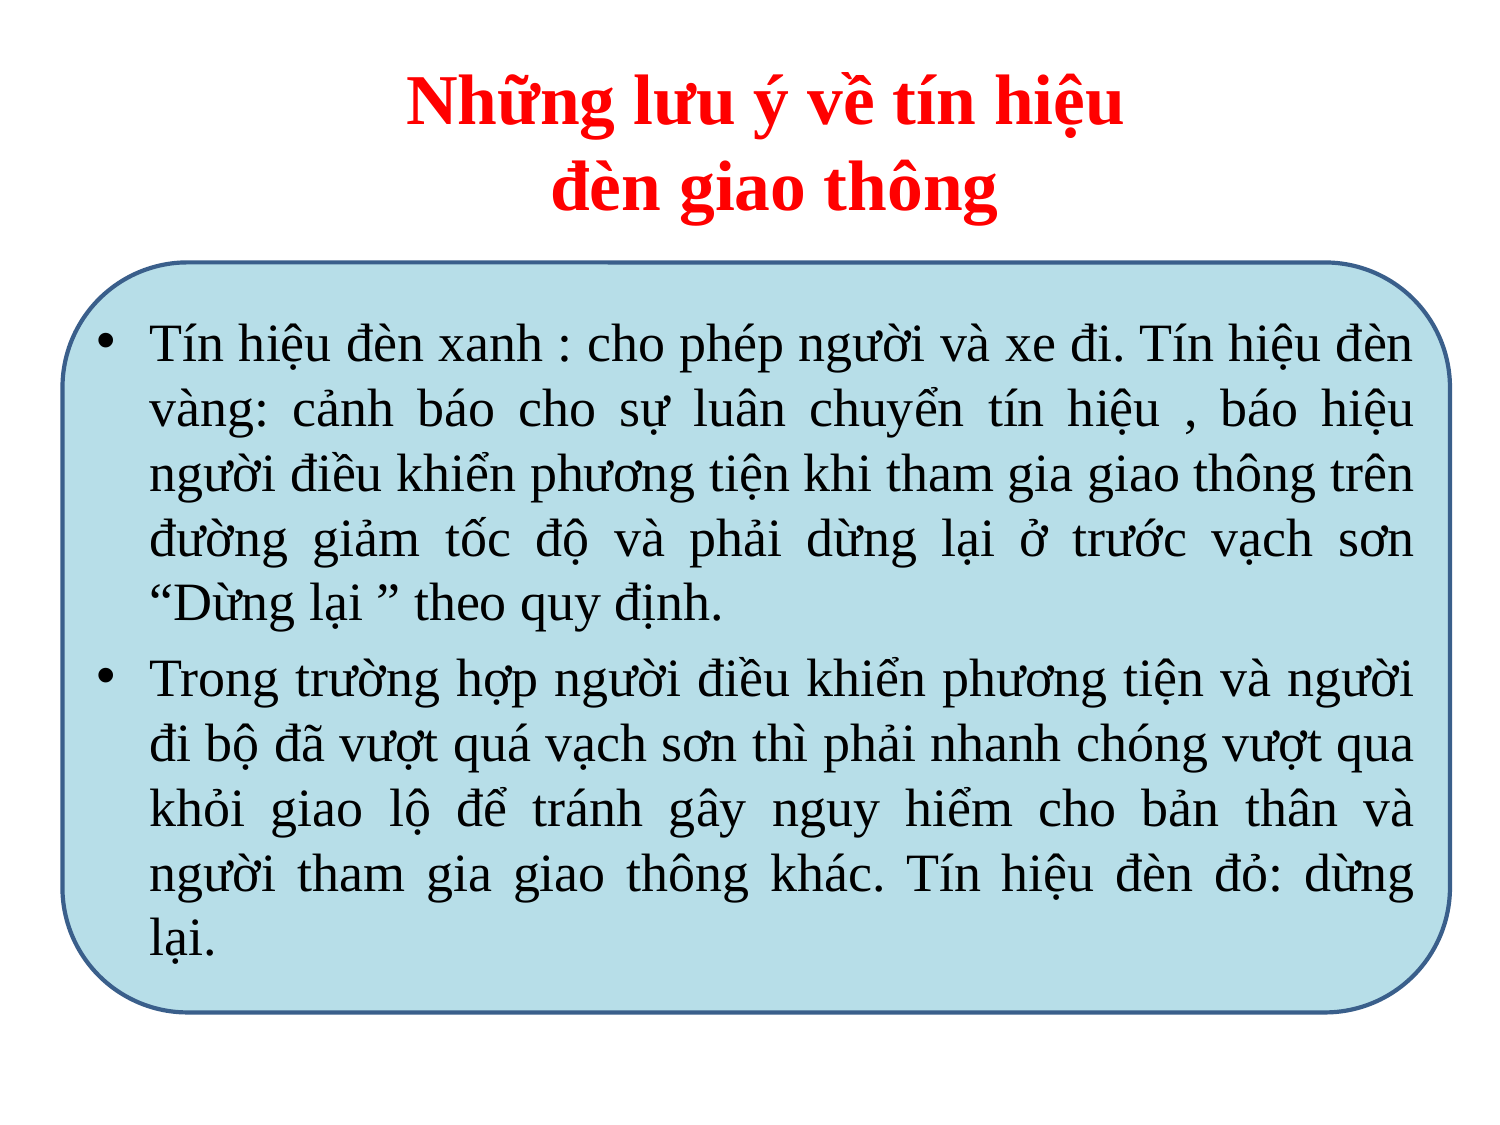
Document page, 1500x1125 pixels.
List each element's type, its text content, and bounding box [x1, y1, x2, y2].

title Những lưu ý về tín hiệu đèn giao thông [75, 45, 1475, 233]
text_box [95, 975, 1418, 1015]
text_box [60, 318, 81, 957]
text_box [1432, 318, 1453, 956]
text_box [96, 260, 1417, 299]
list Tín hiệu đèn xanh : cho phép người và xe đi. Tín hiệu đèn vàng: cảnh báo cho sự luân chuyển tín hiệu , báo hiệu người điều khiển phương tiện khi tham gia giao thông trên đường giảm tốc độ và phải dừng lại ở trước vạch sơn “Dừng lại ” theo quy định. Trong trường hợp người điều khiển phương tiện và người đi bộ đã vượt quá vạch sơn thì phải nhanh chóng vượt qua khỏi giao lộ để tránh gây nguy hiểm cho bản thân và người tham gia giao thông khác. Tín hiệu đèn đỏ: dừng lại. [81, 299, 1432, 975]
